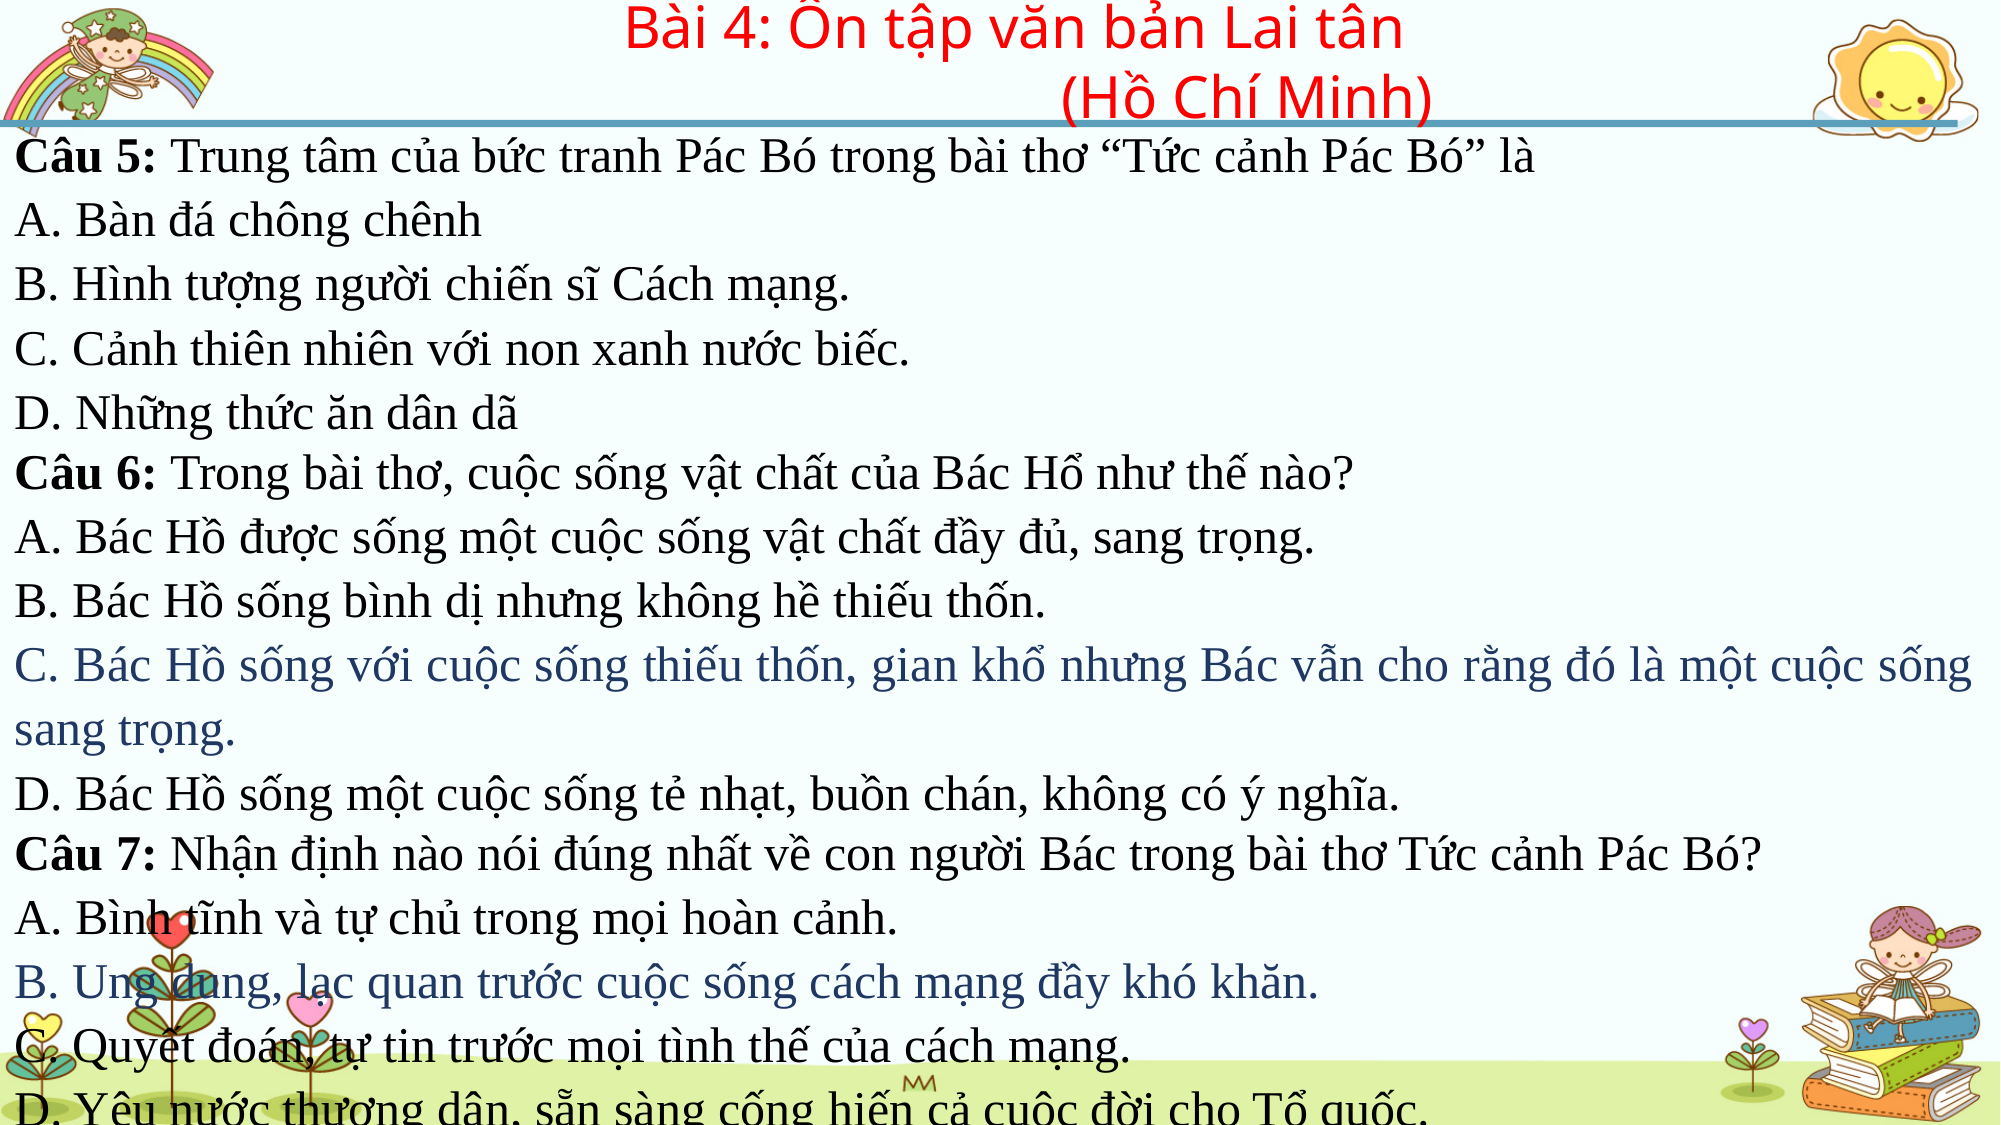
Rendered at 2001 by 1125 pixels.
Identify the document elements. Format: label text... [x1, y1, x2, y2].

picture [0, 0, 172, 114]
picture [1872, 0, 2001, 1125]
text_box Bài 4: Ôn tập văn bản Lai tân (Hồ Chí Minh) [172, 0, 1872, 114]
text_box Câu 5: Trung tâm của bức tranh Pác Bó trong bài thơ “Tức cảnh Pác Bó” là A. Bàn đá chông chênh B. Hình tượng người chiến sĩ Cách mạng. C. Cảnh thiên nhiên với non xanh nước biếc. D. Những thức ăn dân dã Câu 6: Trong bài thơ, cuộc sống vật chất của Bác Hổ như thế nào? A. Bác Hồ được sống một cuộc sống vật chất đầy đủ, sang trọng. B. Bác Hồ sống bình dị nhưng không hề thiếu thốn. C. Bác Hồ sống với cuộc sống thiếu thốn, gian khổ nhưng Bác vẫn cho rằng đó là một cuộc sống sang trọng. D. Bác Hồ sống một cuộc sống tẻ nhạt, buồn chán, không có ý nghĩa. Câu 7: Nhận định nào nói đúng nhất về con người Bác trong bài thơ Tức cảnh Pác Bó? A. Bình tĩnh và tự chủ trong mọi hoàn cảnh. B. Ung dung, lạc quan trước cuộc sống cách mạng đầy khó khăn. C. Quyết đoán, tự tin trước mọi tình thế của cách mạng. D. Yêu nước thương dân, sẵn sàng cống hiến cả cuộc đời cho Tổ quốc. [0, 114, 1990, 1125]
